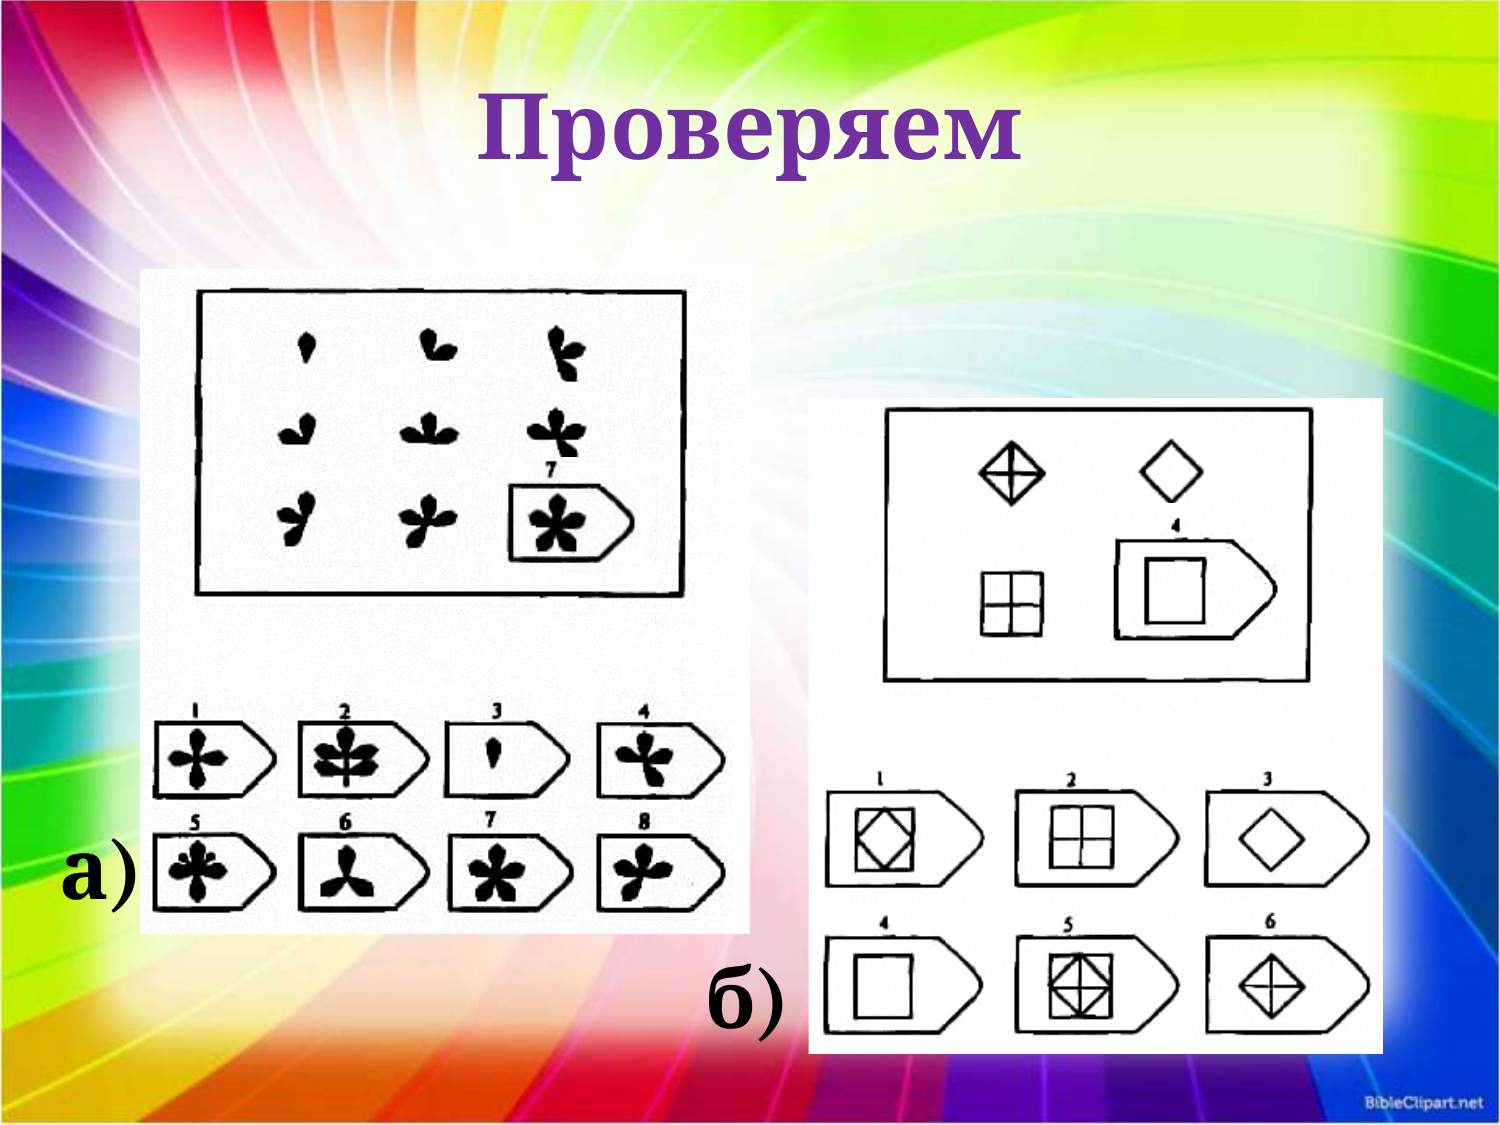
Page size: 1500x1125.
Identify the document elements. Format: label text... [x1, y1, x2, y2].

text_box а) [45, 808, 135, 924]
text_box б) [690, 937, 803, 1053]
title Проверяем [75, 58, 1425, 188]
picture [0, 0, 1500, 1125]
